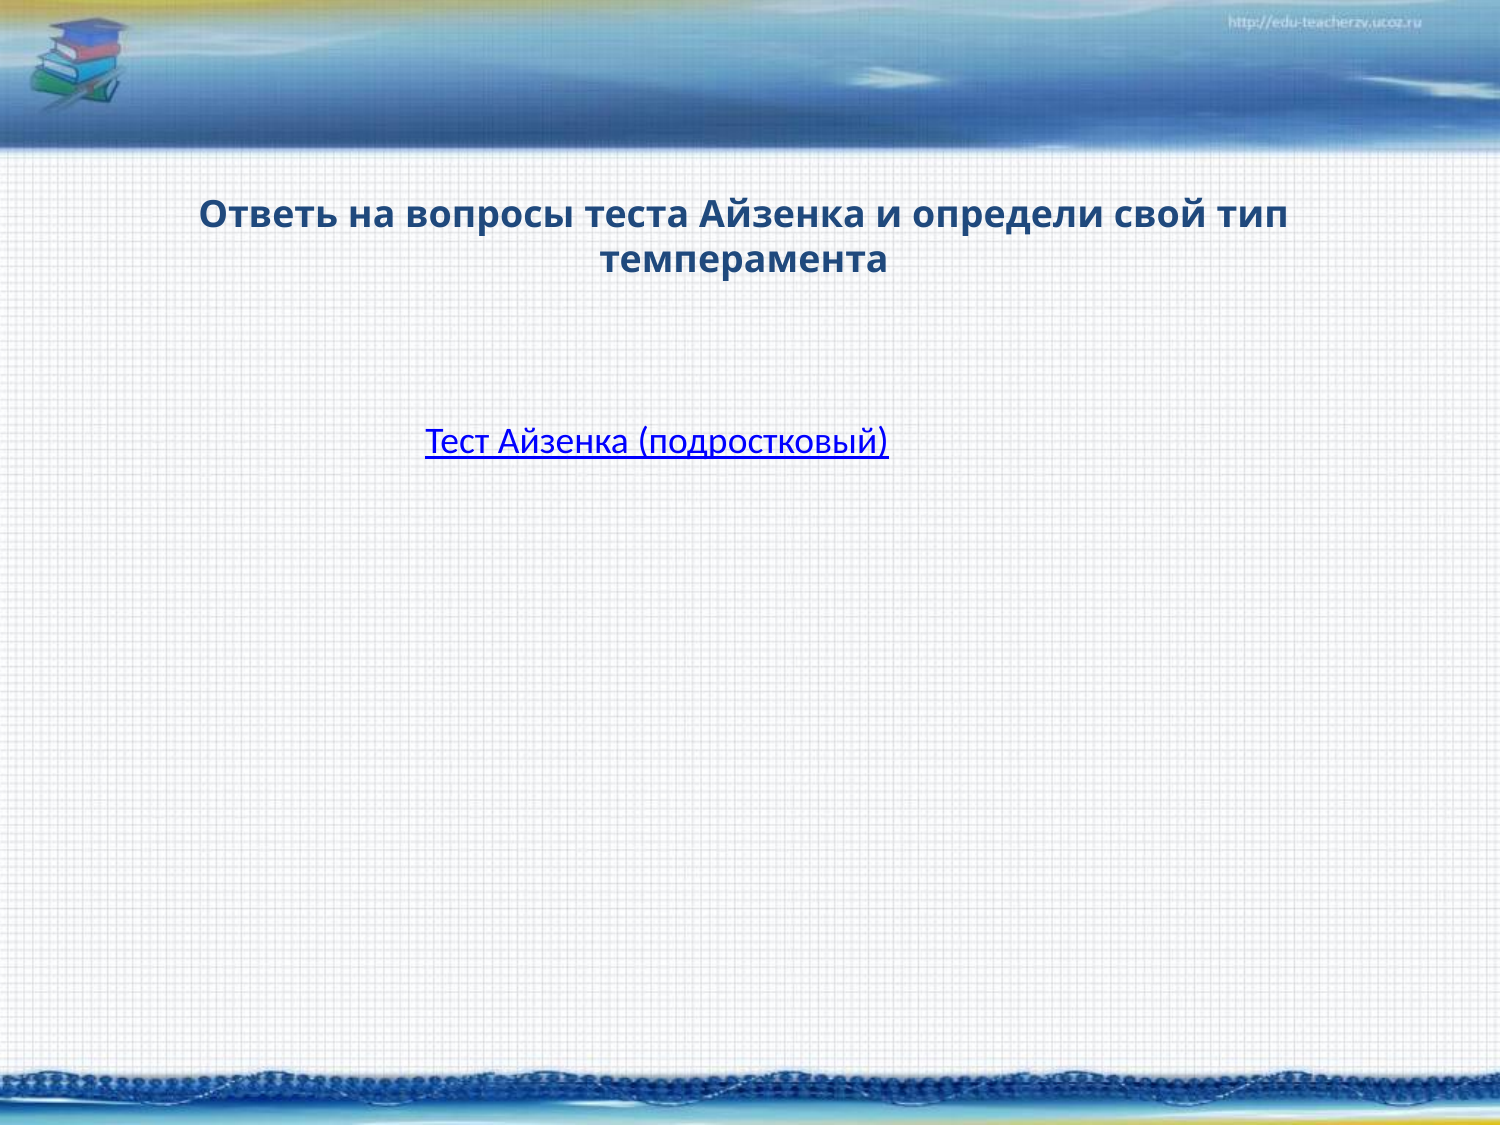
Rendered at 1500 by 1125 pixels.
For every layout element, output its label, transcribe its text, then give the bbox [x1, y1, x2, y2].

text_box Тест Айзенка (подростковый) [410, 408, 904, 469]
text_box Ответь на вопросы теста Айзенка и определи свой тип темперамента [64, 182, 1424, 288]
picture [0, 0, 1500, 1125]
